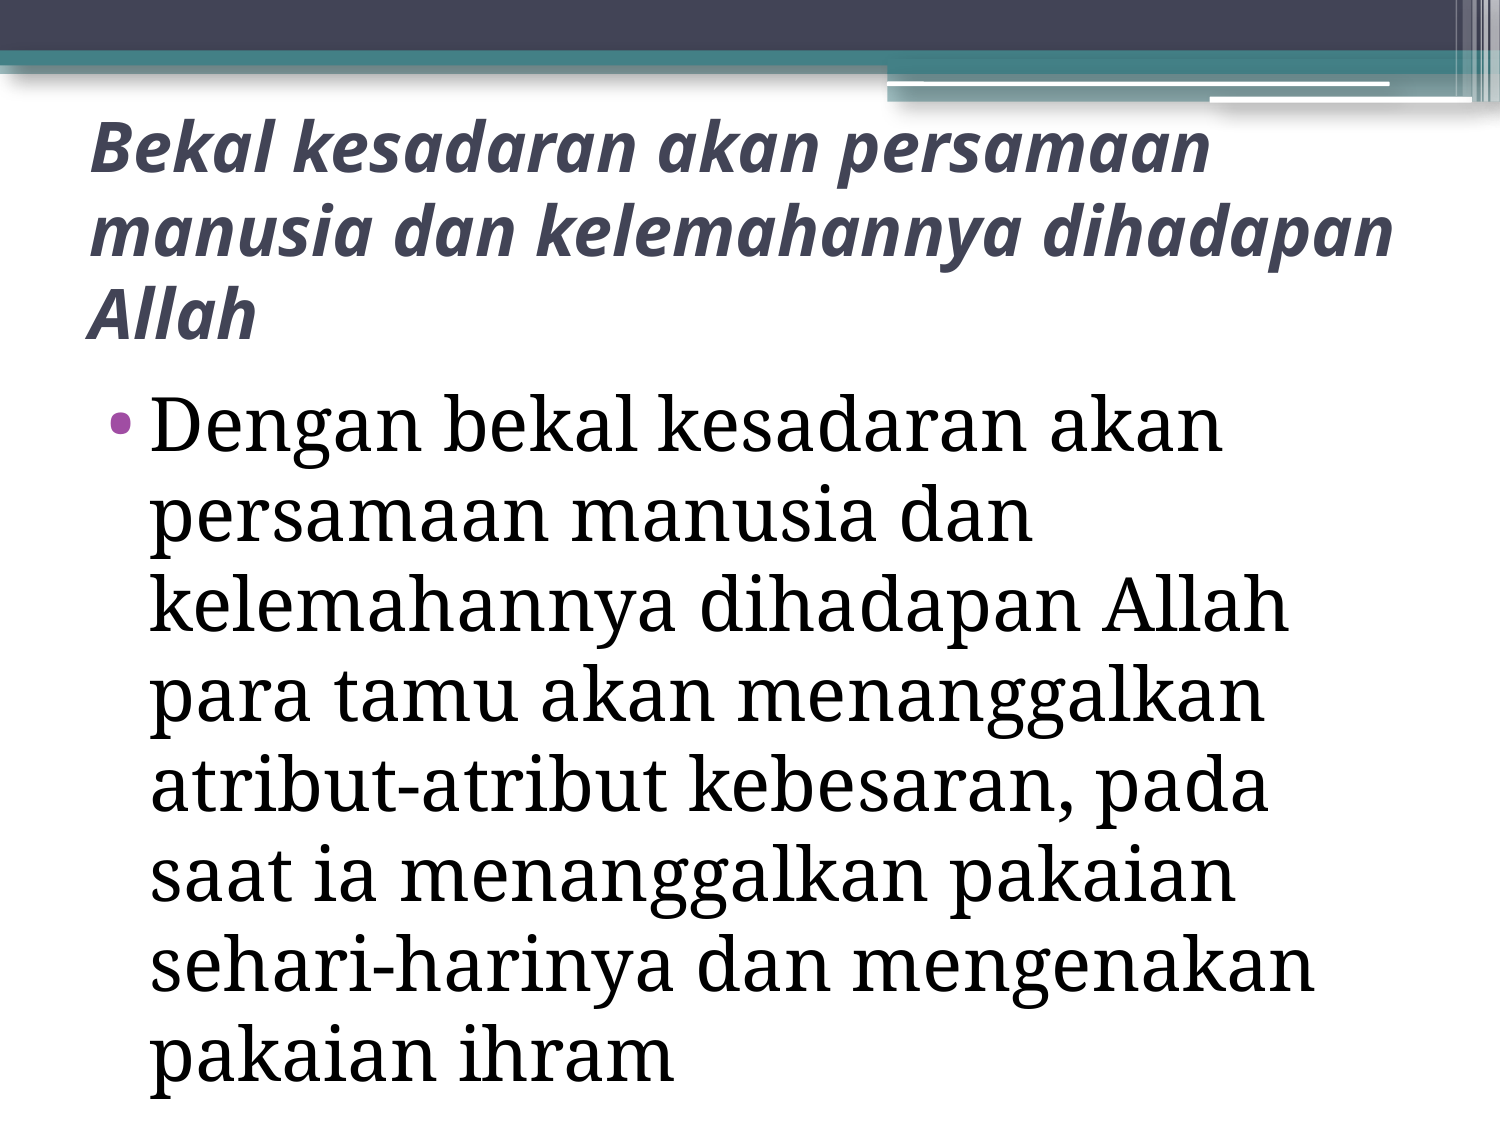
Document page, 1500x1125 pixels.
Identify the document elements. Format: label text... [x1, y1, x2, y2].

title Bekal kesadaran akan persamaan manusia dan kelemahannya dihadapan Allah [75, 93, 1425, 363]
list Dengan bekal kesadaran akan persamaan manusia dan kelemahannya dihadapan Allah para tamu akan menanggalkan atribut-atribut kebesaran, pada saat ia menanggalkan pakaian sehari-harinya dan mengenakan pakaian ihram [75, 368, 1425, 1079]
